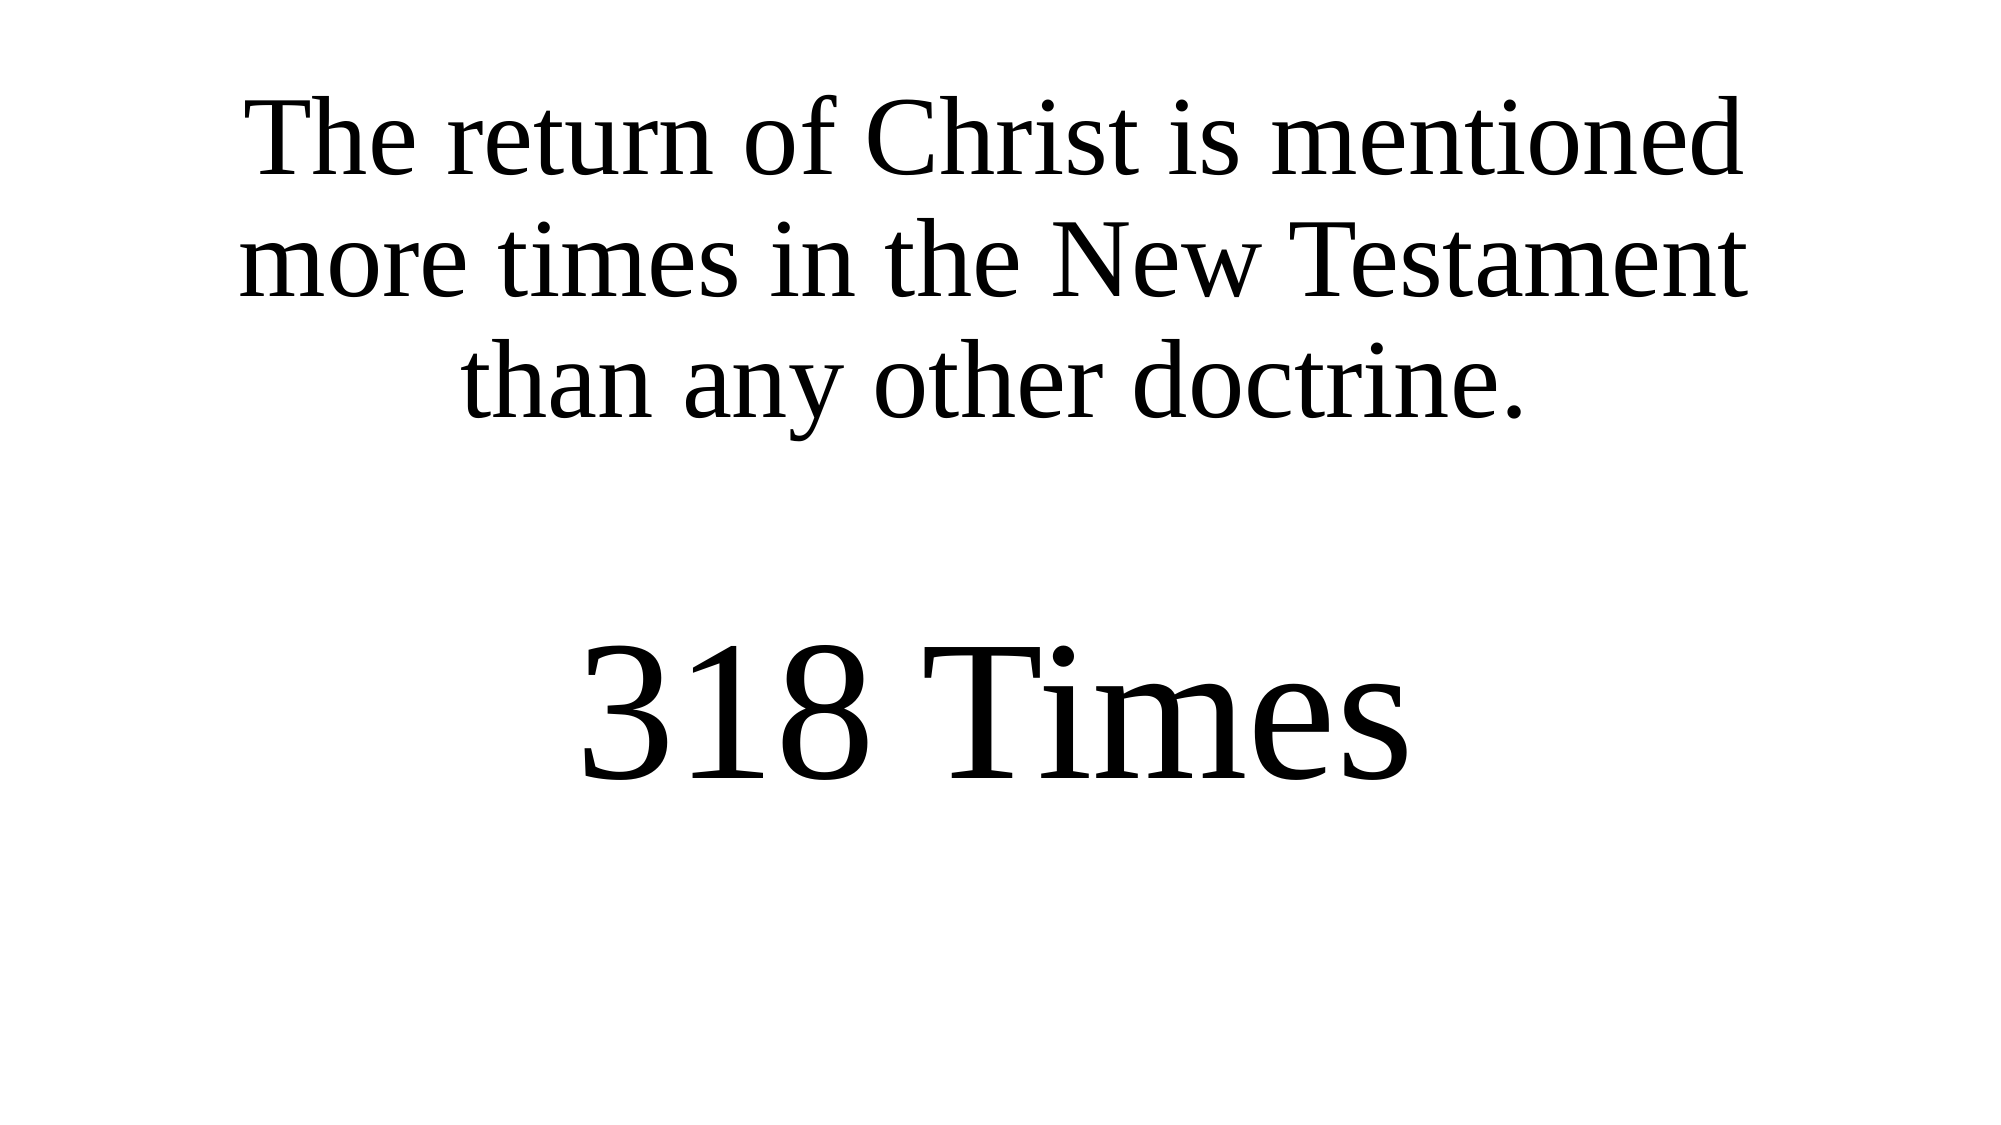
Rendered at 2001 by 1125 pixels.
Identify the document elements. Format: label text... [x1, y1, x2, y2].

list The return of Christ is mentioned more times in the New Testament than any other doctrine. 318 Times [146, 70, 1844, 1014]
